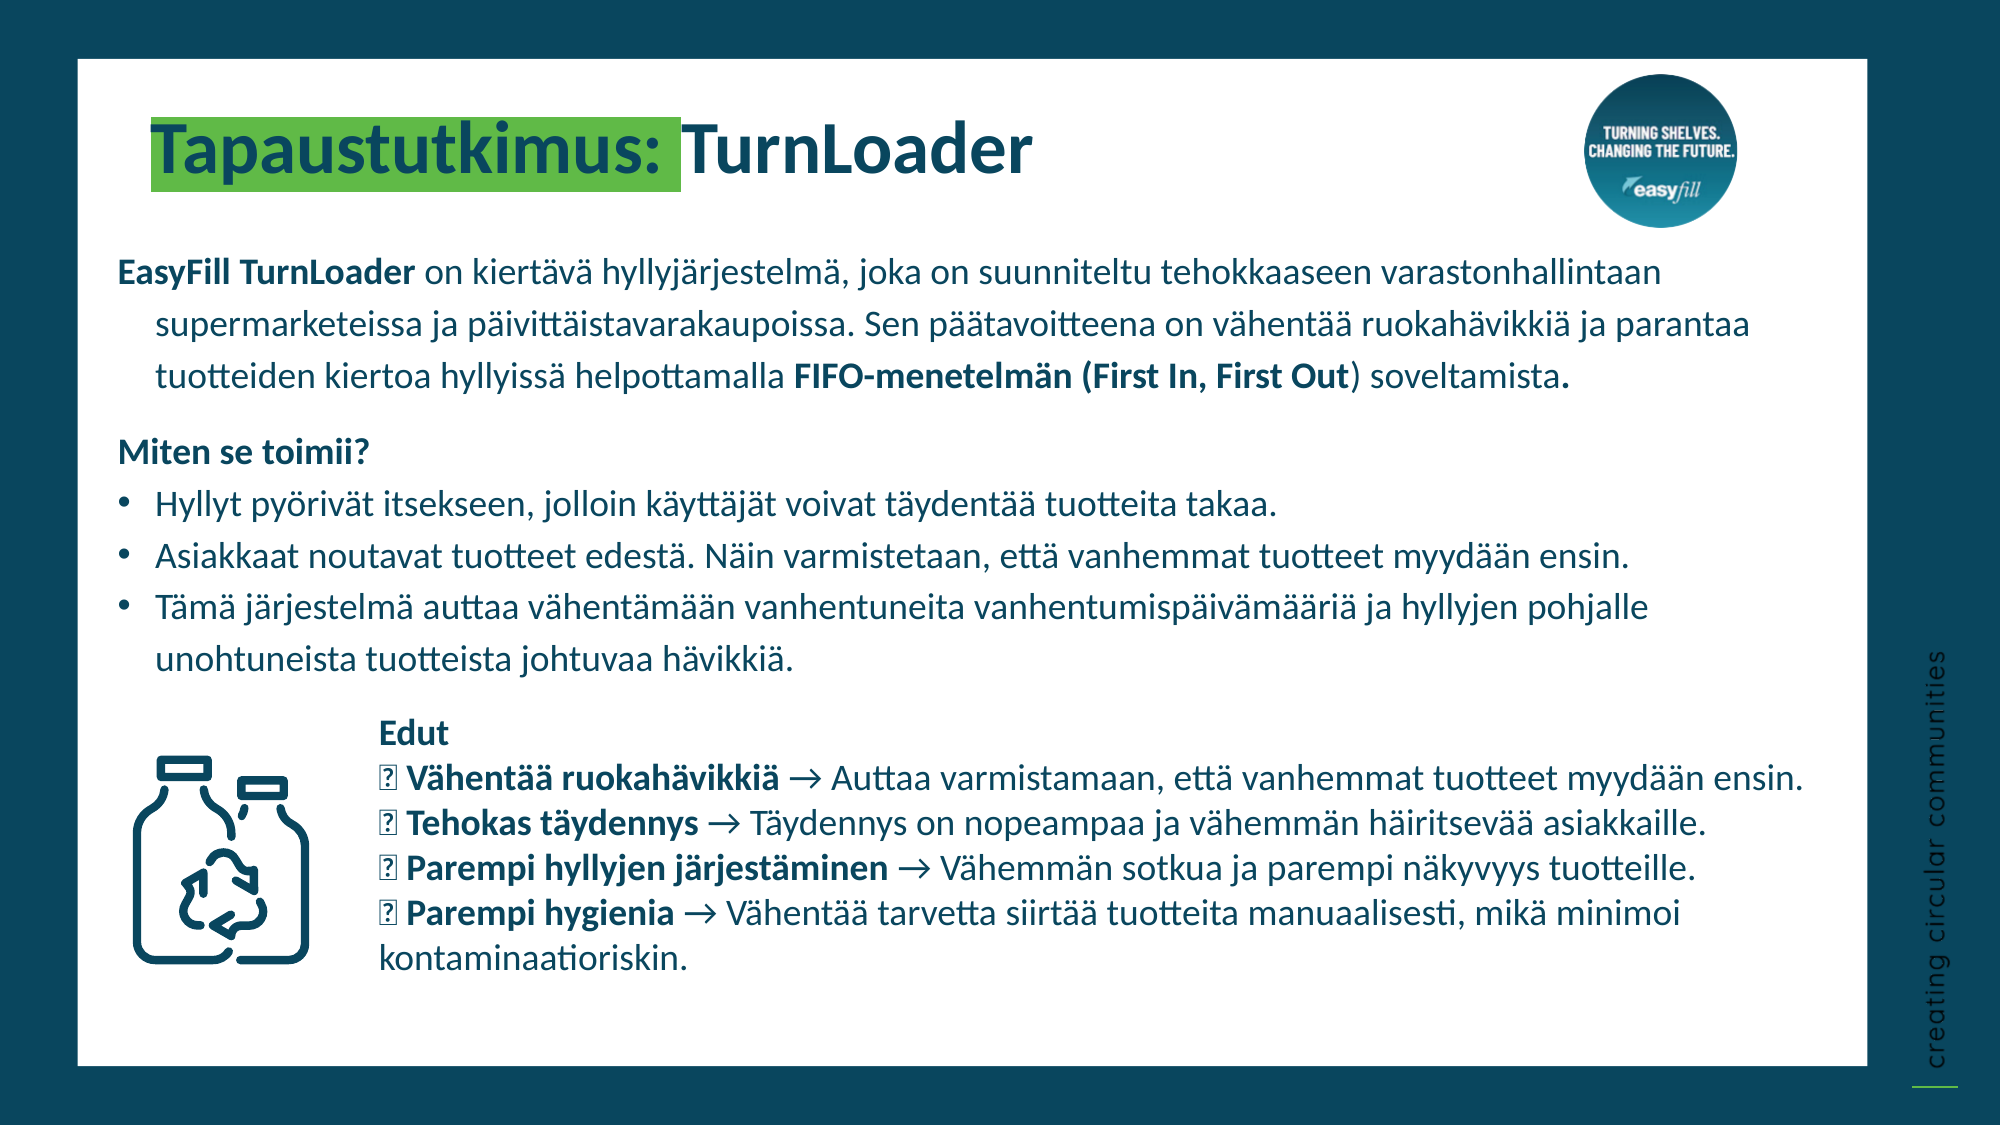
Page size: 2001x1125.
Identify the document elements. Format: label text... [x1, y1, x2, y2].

list Tapaustutkimus: TurnLoader [135, 101, 1235, 233]
text_box Edut ✅ Vähentää ruokahävikkiä → Auttaa varmistamaan, että vanhemmat tuotteet myydään ensin. ✅ Tehokas täydennys → Täydennys on nopeampaa ja vähemmän häiritsevää asiakkaille. ✅ Parempi hyllyjen järjestäminen → Vähemmän sotkua ja parempi näkyvyys tuotteille. ✅ Parempi hygienia → Vähentää tarvetta siirtää tuotteita manuaalisesti, mikä minimoi kontaminaatioriskin. [364, 700, 1868, 986]
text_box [132, 755, 310, 965]
list EasyFill TurnLoader on kiertävä hyllyjärjestelmä, joka on suunniteltu tehokkaaseen varastonhallintaan supermarketeissa ja päivittäistavarakaupoissa. Sen päätavoitteena on vähentää ruokahävikkiä ja parantaa tuotteiden kiertoa hyllyissä helpottamalla FIFO-menetelmän (First In, First Out) soveltamista. Miten se toimii? Hyllyt pyörivät itsekseen, jolloin käyttäjät voivat täydentää tuotteita takaa. Asiakkaat noutavat tuotteet edestä. Näin varmistetaan, että vanhemmat tuotteet myydään ensin. Tämä järjestelmä auttaa vähentämään vanhentuneita vanhentumispäivämääriä ja hyllyjen pohjalle unohtuneista tuotteista johtuvaa hävikkiä. [102, 233, 1818, 686]
picture [1570, 69, 1744, 234]
